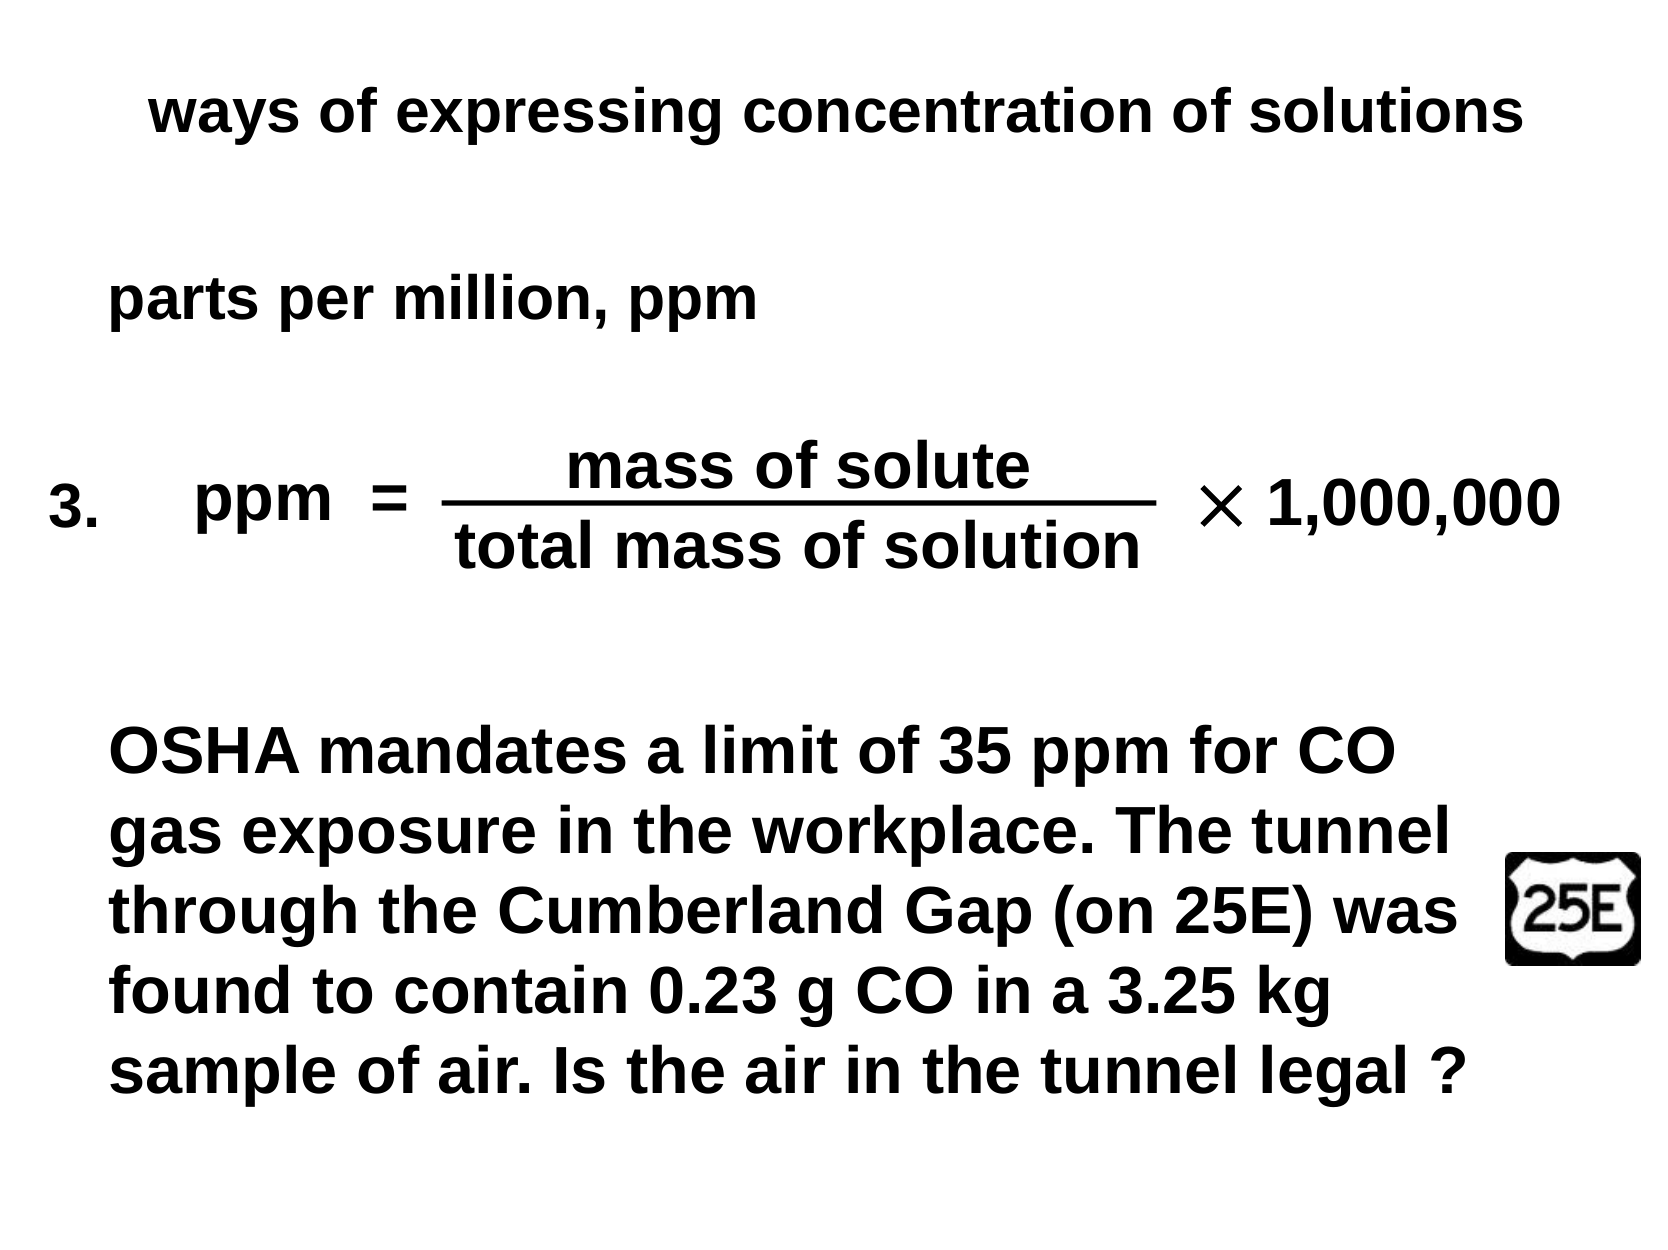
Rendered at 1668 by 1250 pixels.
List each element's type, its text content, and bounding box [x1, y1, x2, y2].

text_box parts per million, ppm [93, 249, 984, 340]
picture [1504, 852, 1641, 966]
text_box ways of expressing concentration of solutions [134, 62, 1585, 152]
text_box OSHA mandates a limit of 35 ppm for CO gas exposure in the workplace. The tunnel through the Cumberland Gap (on 25E) was found to contain 0.23 g CO in a 3.25 kg sample of air. Is the air in the tunnel legal ? [93, 699, 1519, 1115]
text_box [33, 414, 1585, 592]
